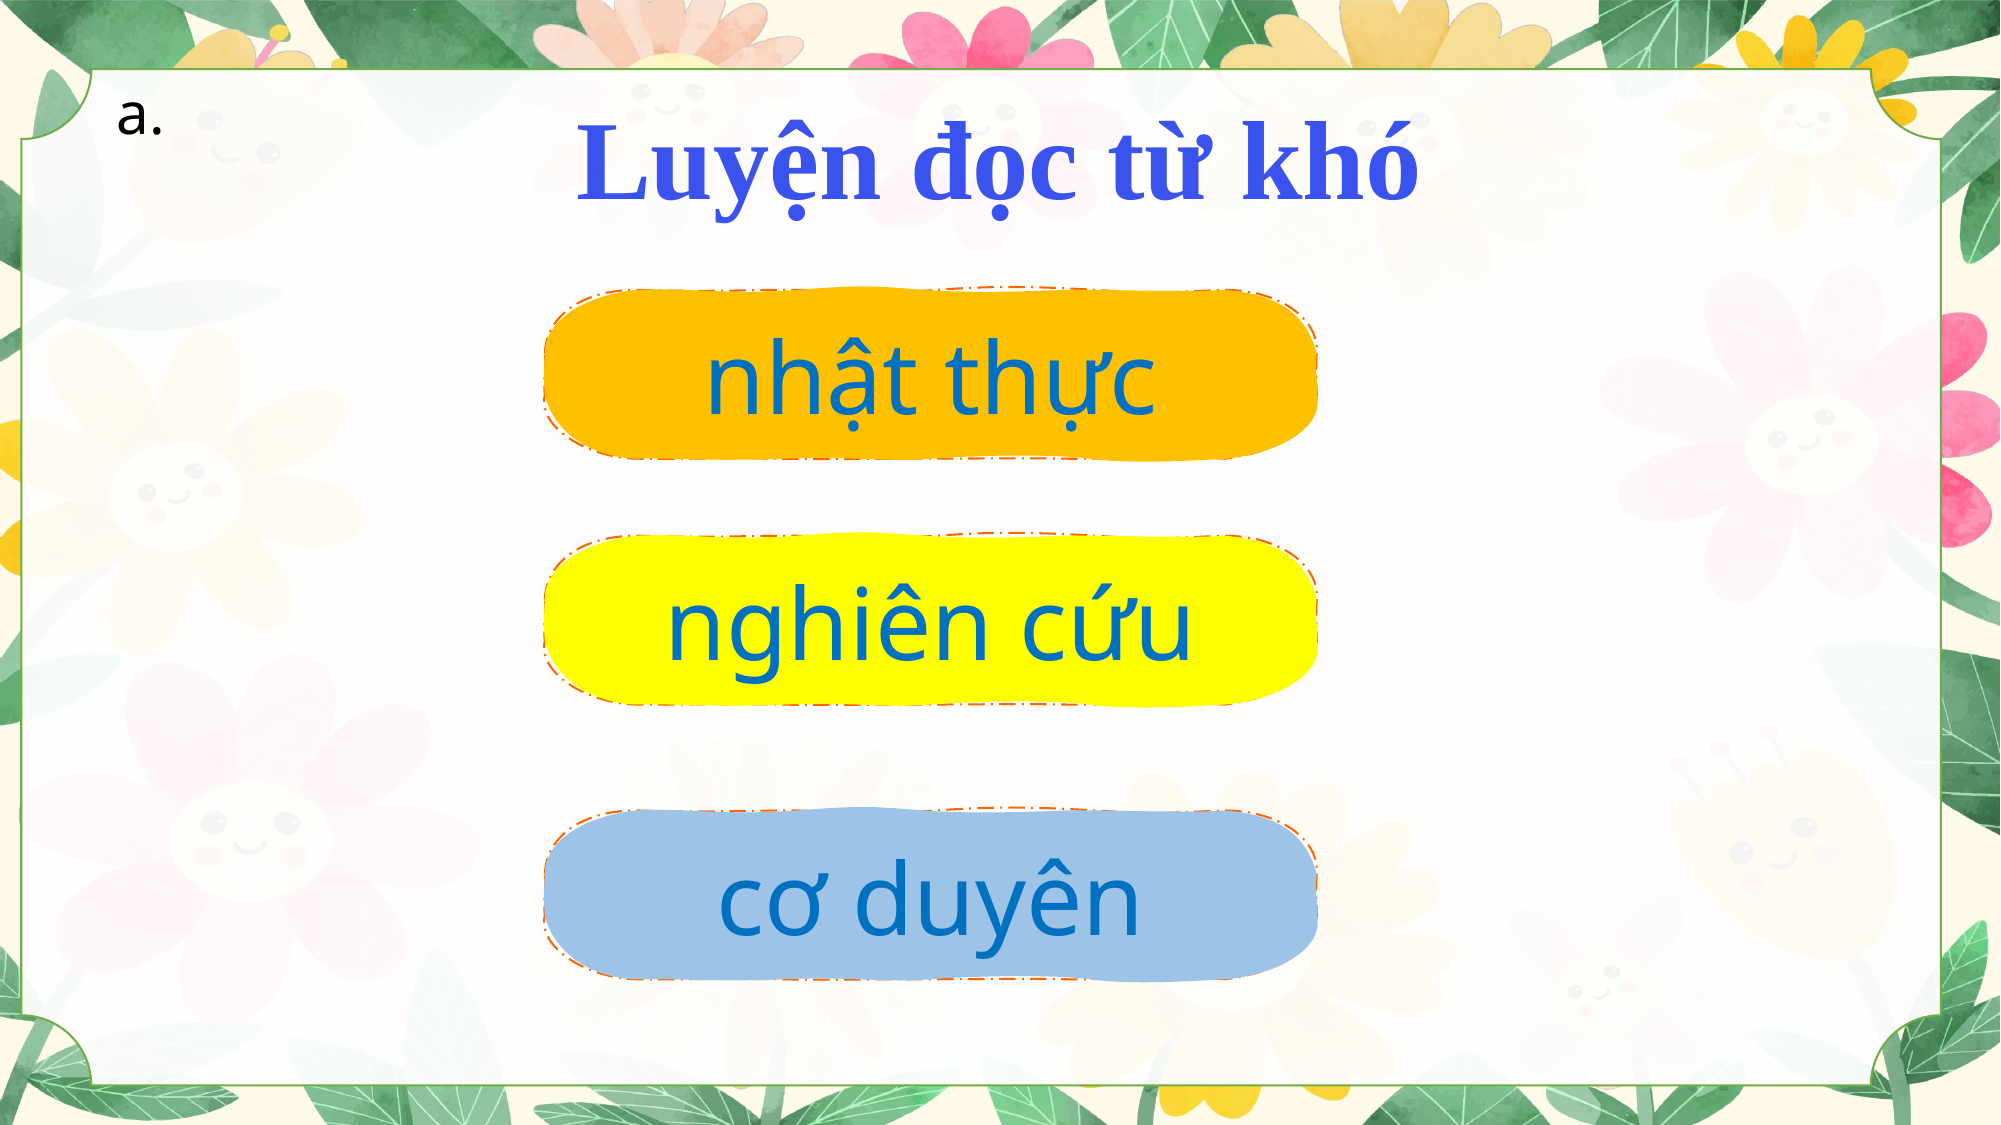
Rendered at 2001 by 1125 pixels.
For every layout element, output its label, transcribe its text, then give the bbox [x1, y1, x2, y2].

text_box nghiên cứu [543, 532, 1318, 708]
text_box nhật thực [543, 286, 1318, 462]
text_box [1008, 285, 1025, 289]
text_box Luyện đọc từ khó [544, 77, 1453, 231]
text_box [20, 68, 1942, 1087]
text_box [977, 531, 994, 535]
text_box cơ duyên [543, 806, 1318, 983]
picture [0, 0, 2000, 1125]
text_box a. [101, 69, 1861, 154]
